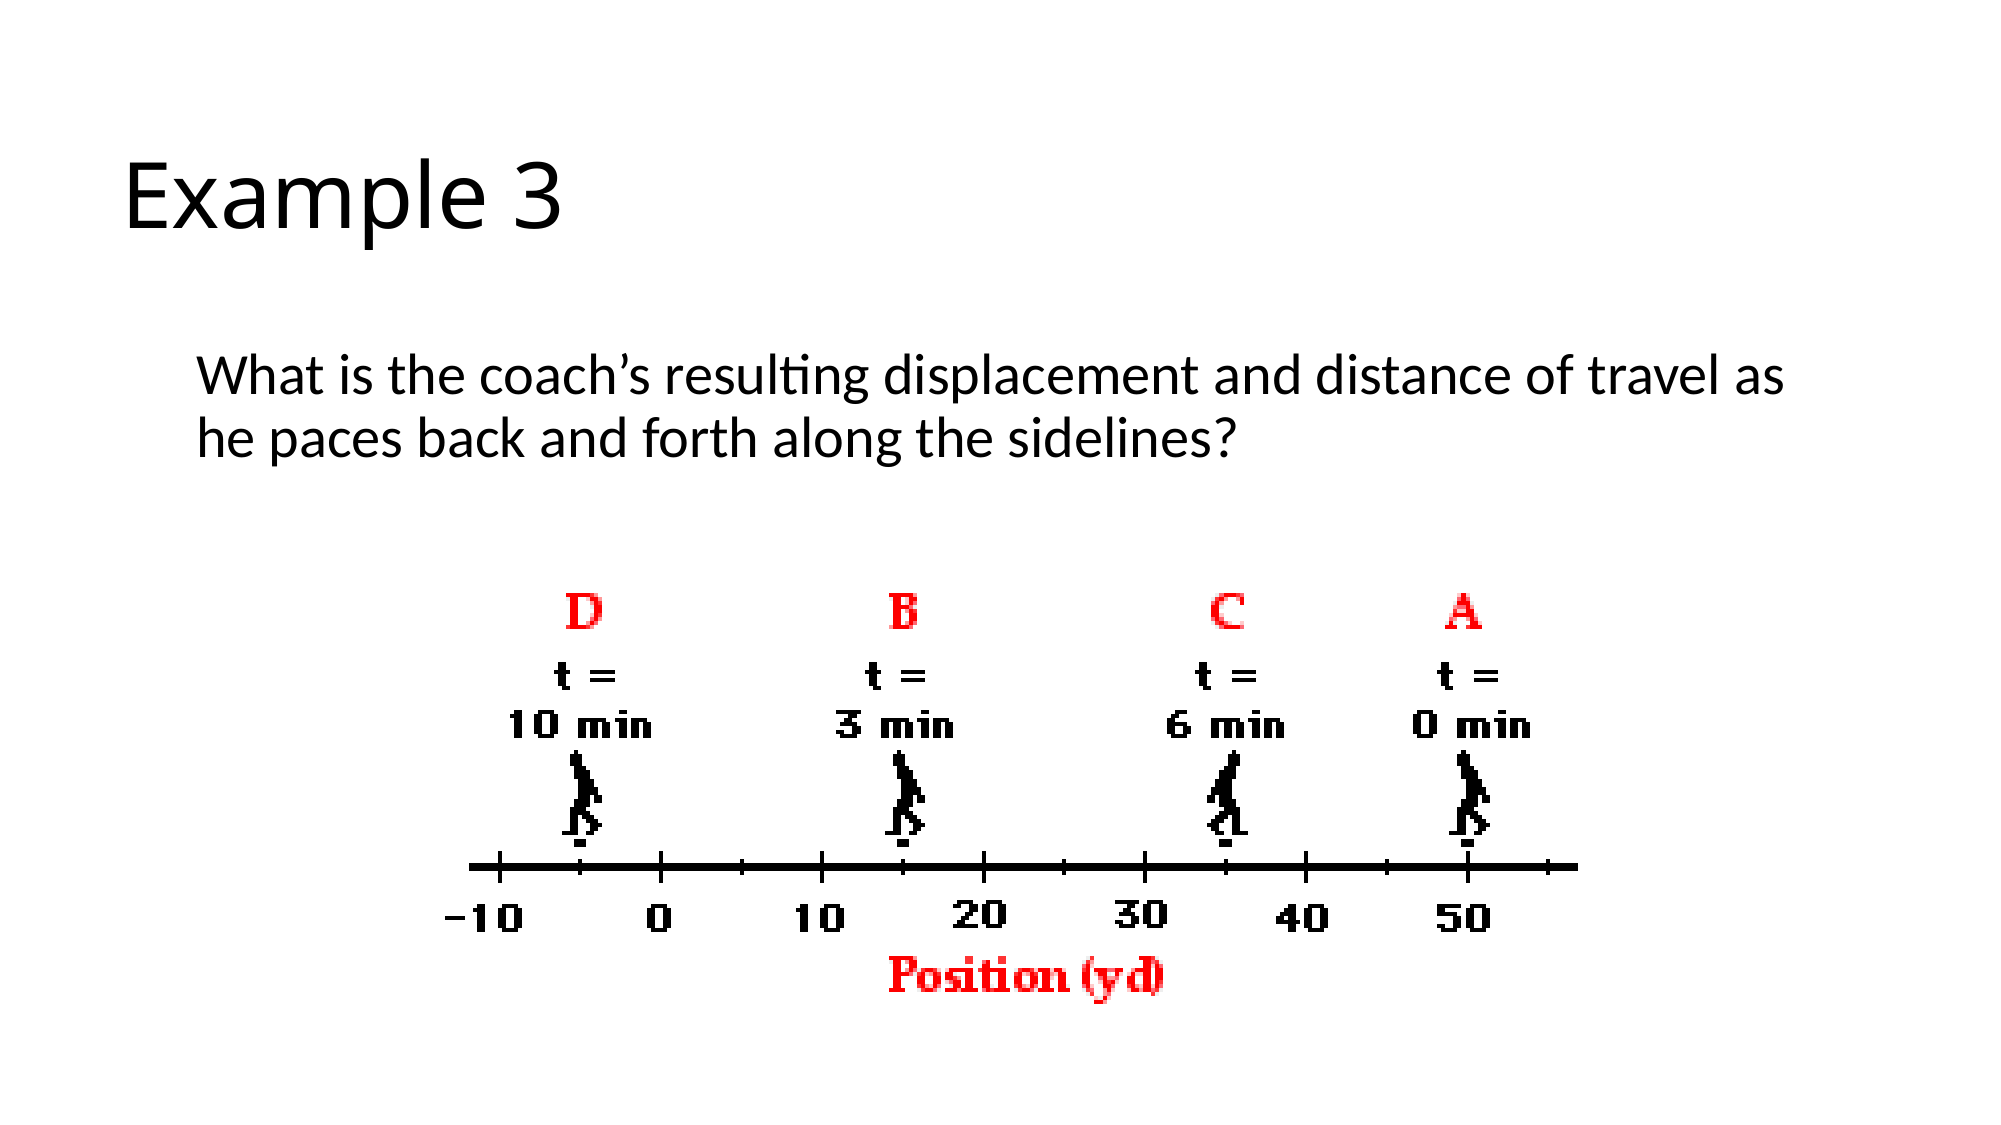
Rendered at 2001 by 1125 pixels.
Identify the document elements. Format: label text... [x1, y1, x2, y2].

list What is the coach’s resulting displacement and distance of travel as he paces back and forth along the sidelines? [181, 336, 1874, 1025]
title Example 3 [106, 93, 1649, 304]
picture [369, 521, 1587, 1025]
